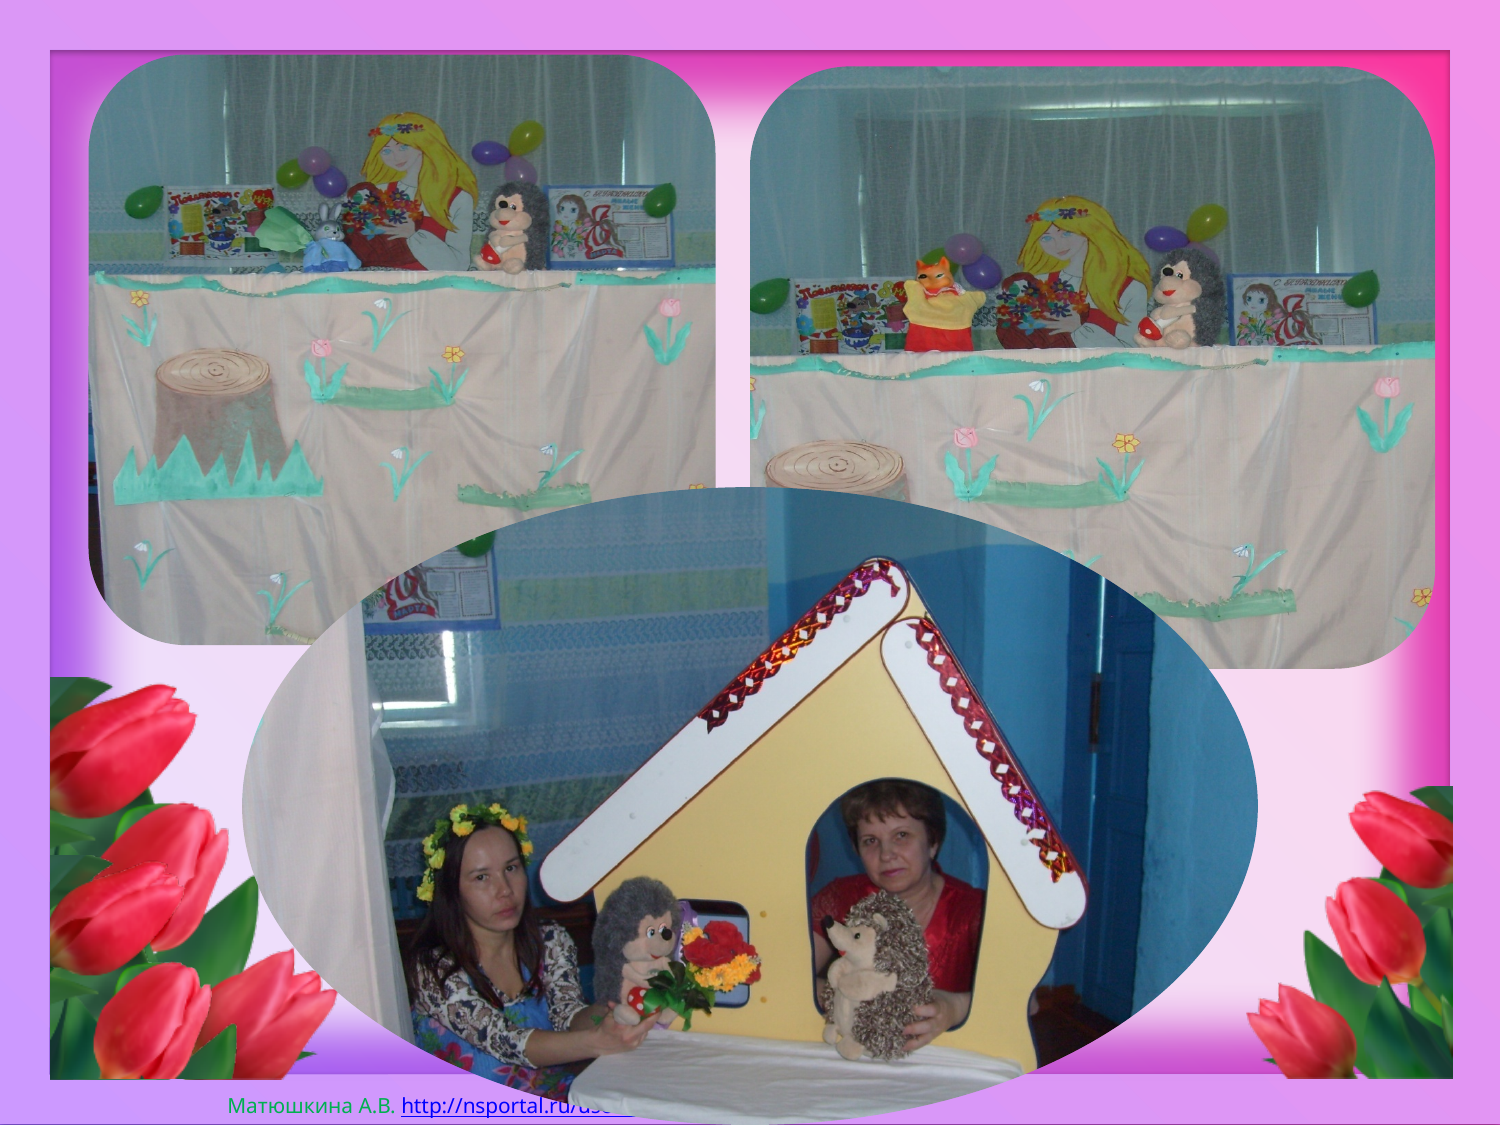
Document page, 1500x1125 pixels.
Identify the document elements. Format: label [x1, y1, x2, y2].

text_box [81, 680, 236, 846]
picture [50, 54, 1453, 1125]
text_box [1262, 680, 1432, 846]
